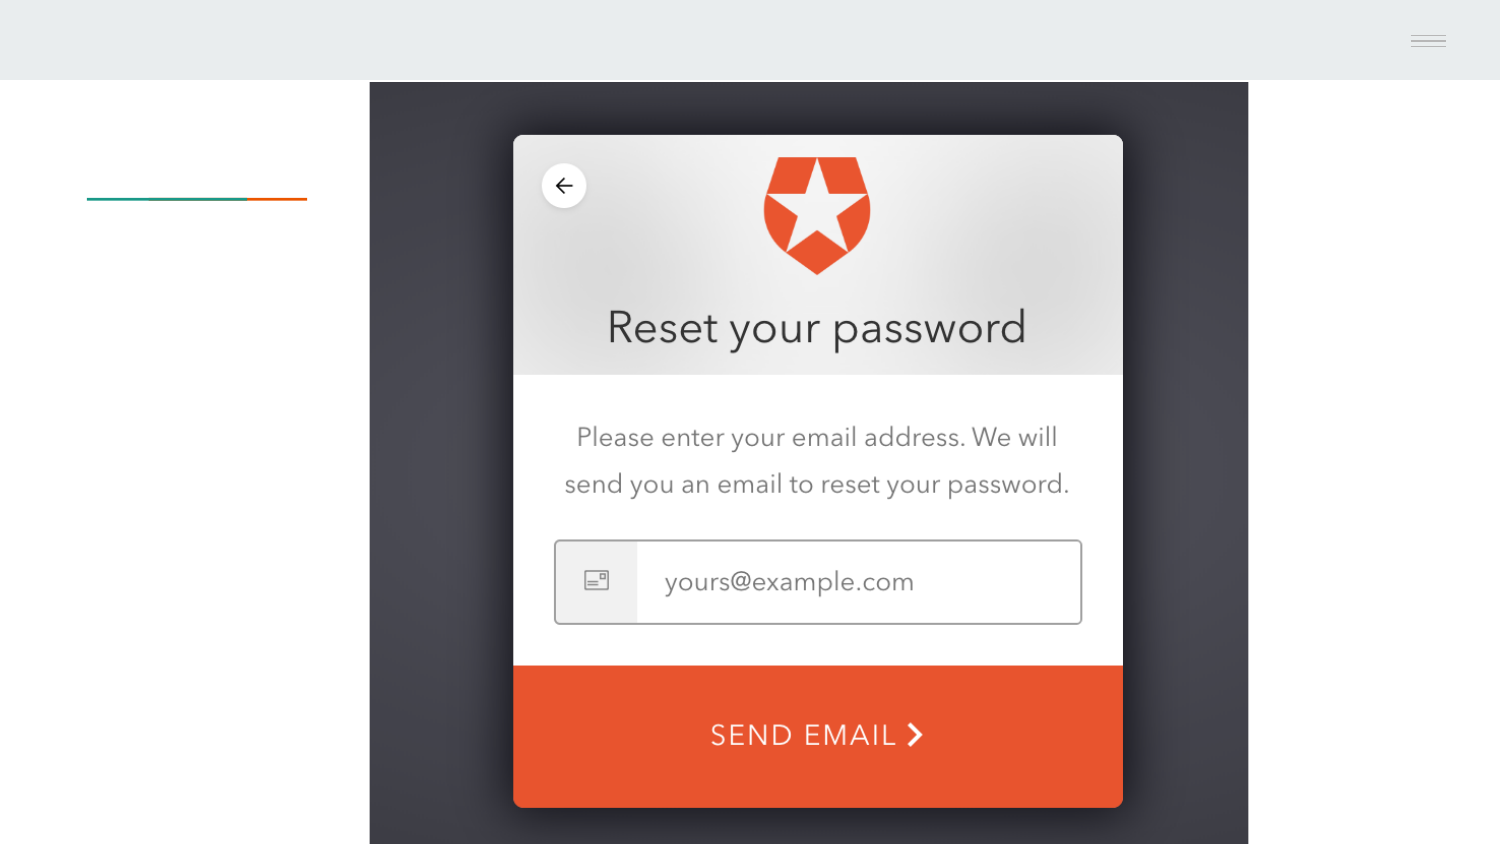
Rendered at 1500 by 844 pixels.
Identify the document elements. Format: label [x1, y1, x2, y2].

picture [369, 82, 1249, 844]
